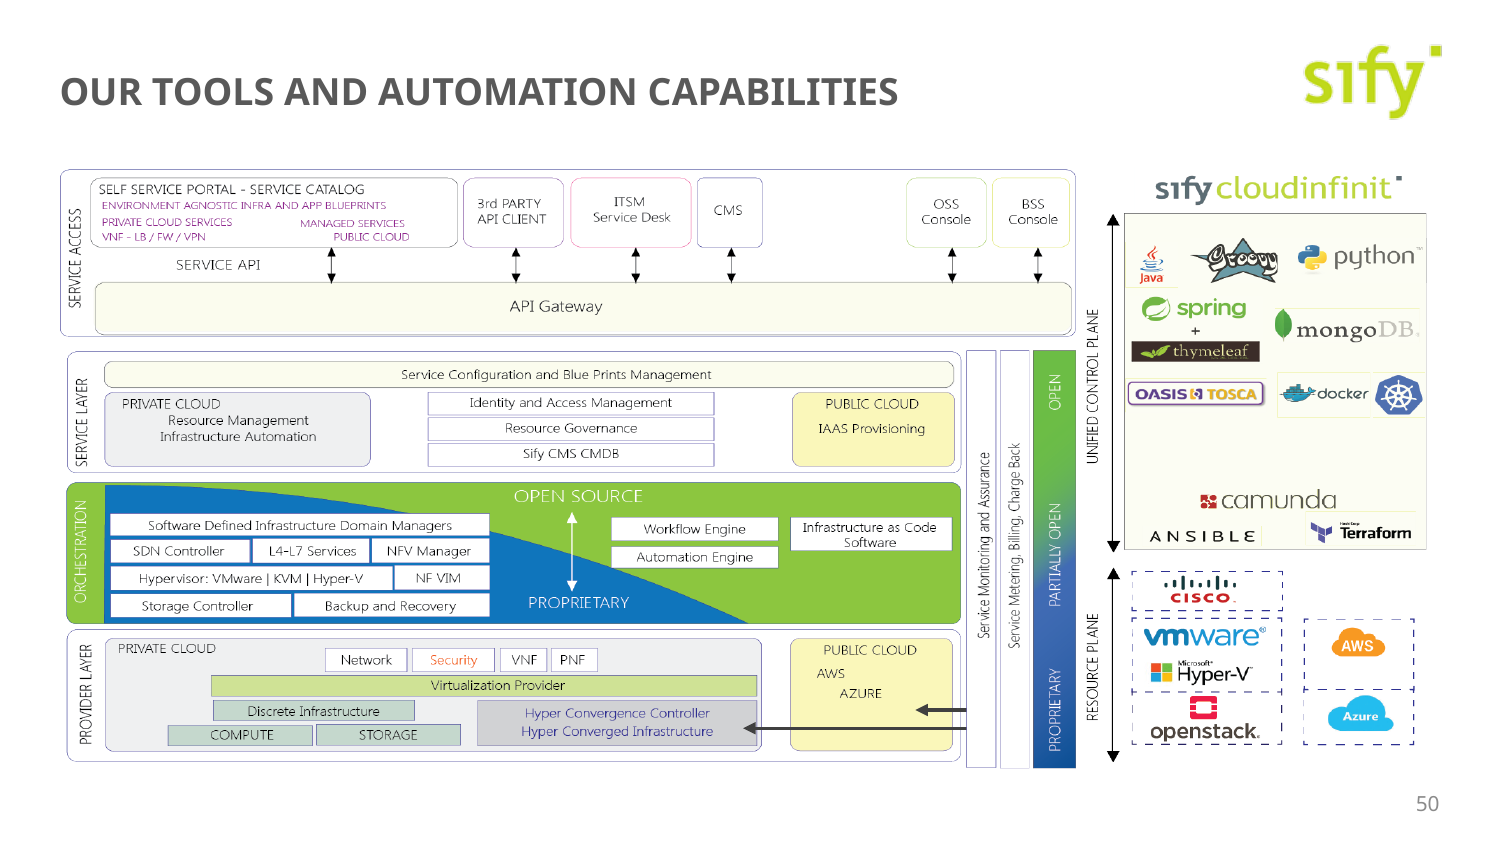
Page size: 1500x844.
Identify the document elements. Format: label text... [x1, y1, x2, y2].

picture [1267, 0, 1464, 180]
title Our Tools and Automation Capabilities [59, 60, 1297, 121]
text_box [59, 167, 1436, 769]
slide_number 50 [1359, 782, 1440, 828]
